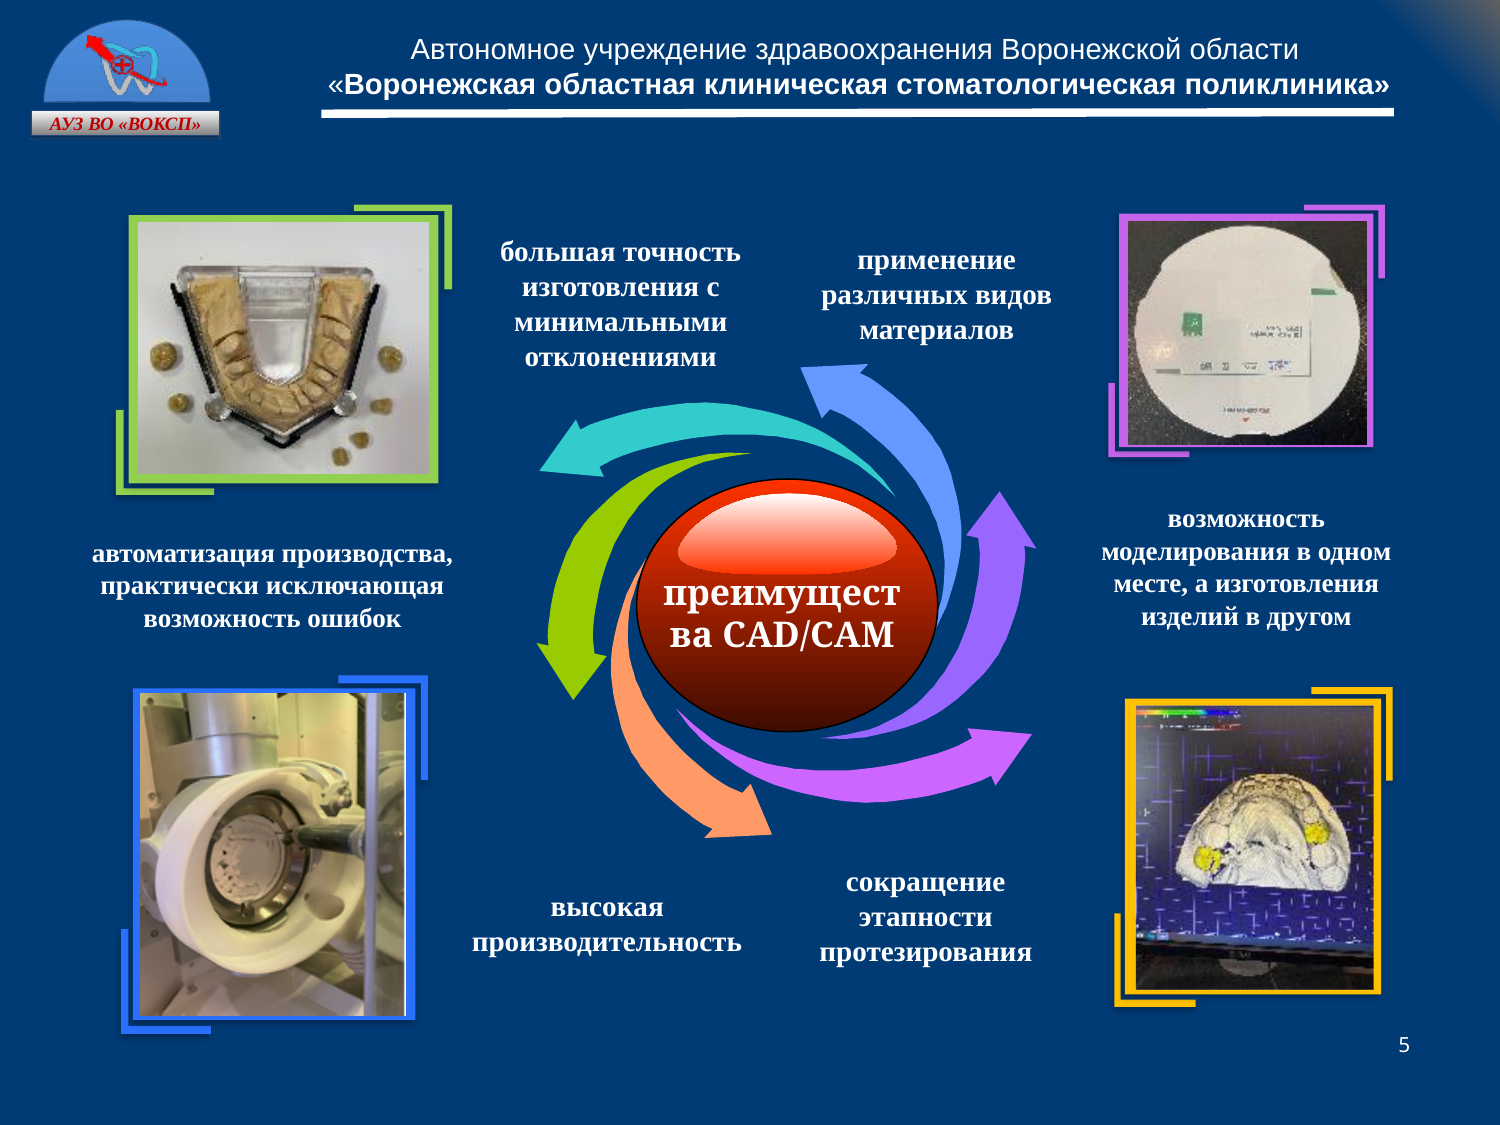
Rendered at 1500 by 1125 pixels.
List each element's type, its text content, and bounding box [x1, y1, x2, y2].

text_box Автономное учреждение здравоохранения Воронежской области «Воронежская областная клиническая стоматологическая поликлиника» [307, 22, 1412, 108]
text_box сокращение этапности протезирования [762, 855, 1090, 975]
picture [1112, 728, 1396, 967]
slide_number 5 [1074, 1024, 1425, 1100]
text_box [1108, 204, 1385, 458]
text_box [115, 204, 453, 495]
picture [140, 693, 406, 1016]
picture [1128, 221, 1367, 445]
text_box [1114, 967, 1393, 1007]
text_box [121, 675, 428, 1034]
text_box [539, 334, 1033, 868]
text_box высокая производительность [443, 880, 762, 965]
text_box большая точность изготовления с минимальными отклонениями [453, 224, 821, 380]
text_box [1114, 687, 1393, 728]
text_box возможность моделирования в одном месте, а изготовления изделий в другом [1061, 493, 1431, 639]
text_box автоматизация производства, практически исключающая возможность ошибок [51, 527, 494, 640]
text_box применение различных видов материалов [789, 233, 1085, 353]
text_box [31, 19, 220, 185]
picture [138, 222, 429, 474]
